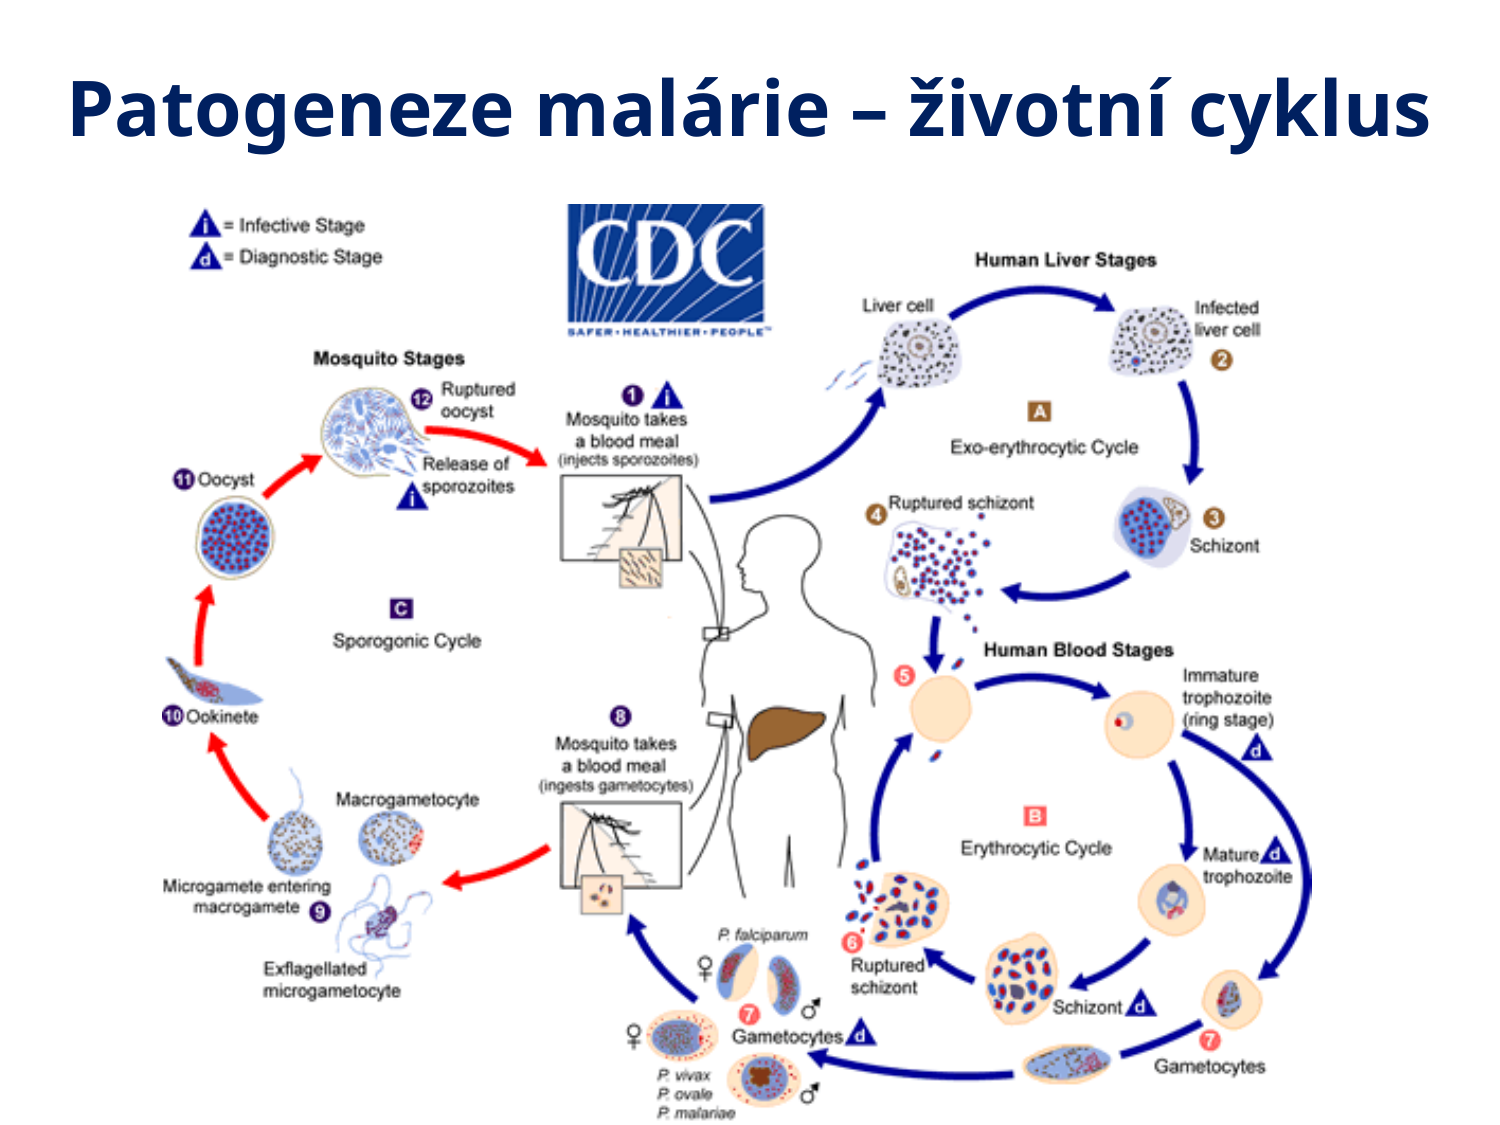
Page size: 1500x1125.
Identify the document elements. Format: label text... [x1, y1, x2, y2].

title Patogeneze malárie – životní cyklus [0, 62, 1500, 162]
picture [162, 204, 1312, 1125]
